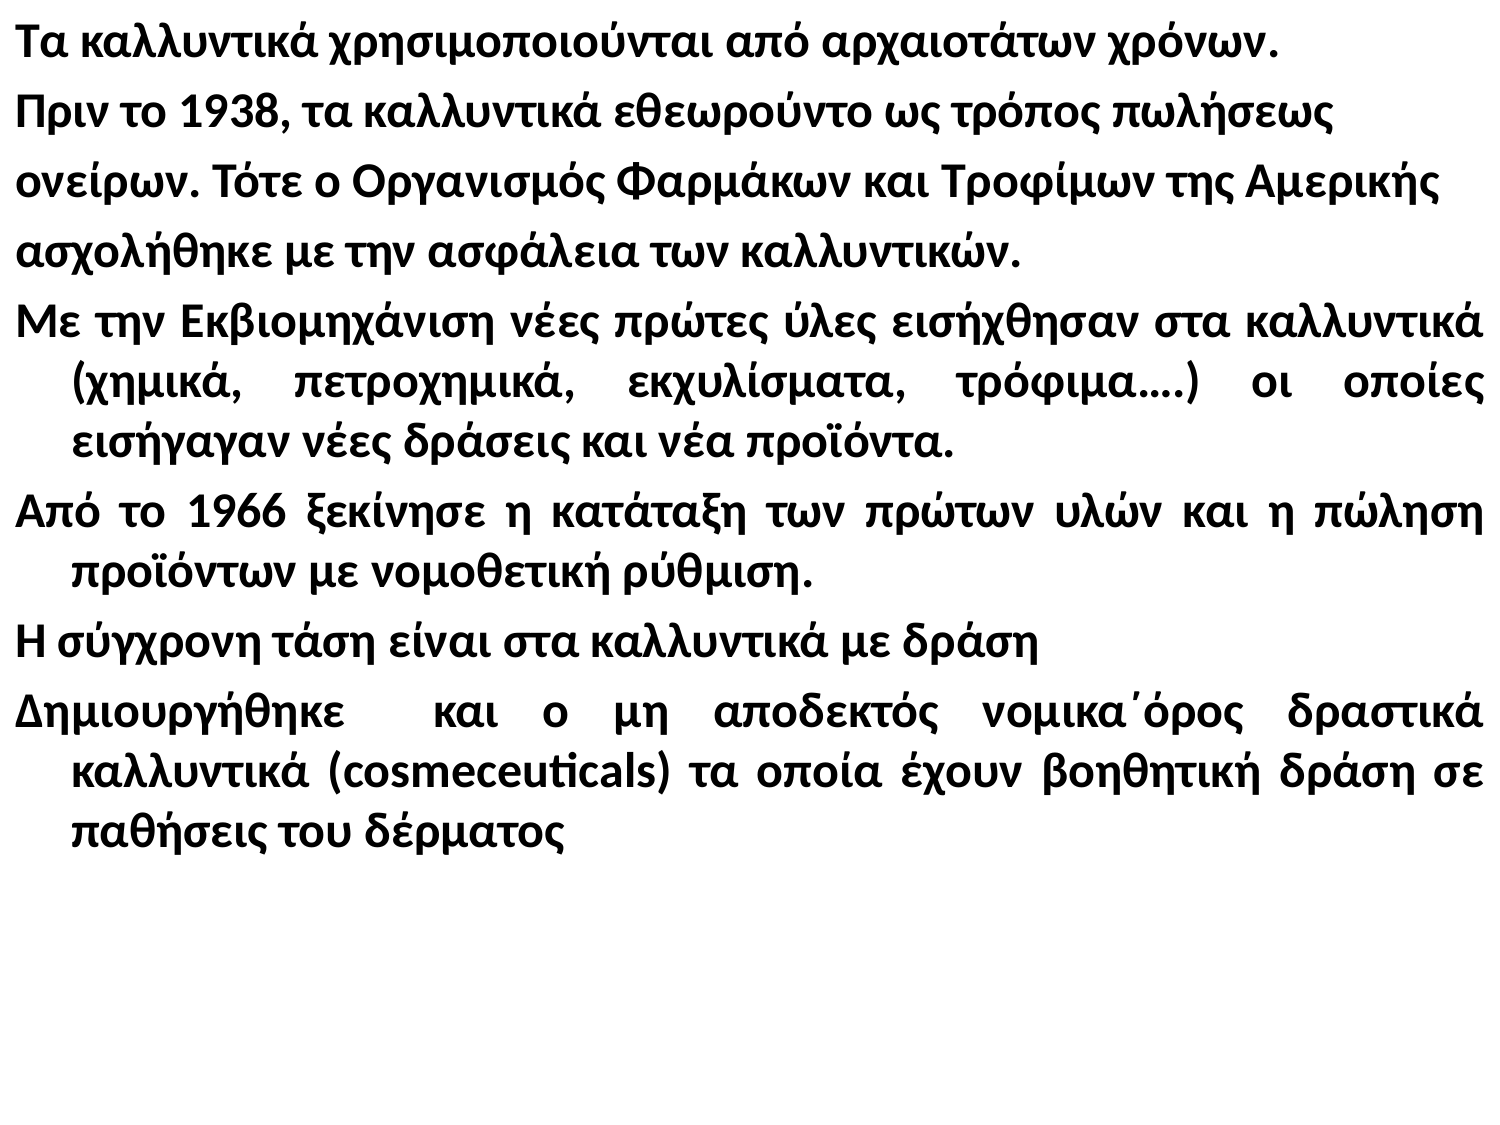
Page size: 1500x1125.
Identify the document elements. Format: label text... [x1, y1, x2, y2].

list Τα καλλυντικά χρησιμοποιούνται από αρχαιοτάτων χρόνων. Πριν το 1938, τα καλλυντικά εθεωρούντο ως τρόπος πωλήσεως ονείρων. Τότε ο Οργανισμός Φαρμάκων και Τροφίμων της Αμερικής ασχολήθηκε με την ασφάλεια των καλλυντικών. Με την Εκβιομηχάνιση νέες πρώτες ύλες εισήχθησαν στα καλλυντικά (χημικά, πετροχημικά, εκχυλίσματα, τρόφιμα….) οι οποίες εισήγαγαν νέες δράσεις και νέα προϊόντα. Από το 1966 ξεκίνησε η κατάταξη των πρώτων υλών και η πώληση προϊόντων με νομοθετική ρύθμιση. Η σύγχρονη τάση είναι στα καλλυντικά με δράση Δημιουργήθηκε και ο μη αποδεκτός νομικα΄όρος δραστικά καλλυντικά (cosmeceuticals) τα οποία έχουν βοηθητική δράση σε παθήσεις του δέρματος [0, 0, 1500, 1125]
